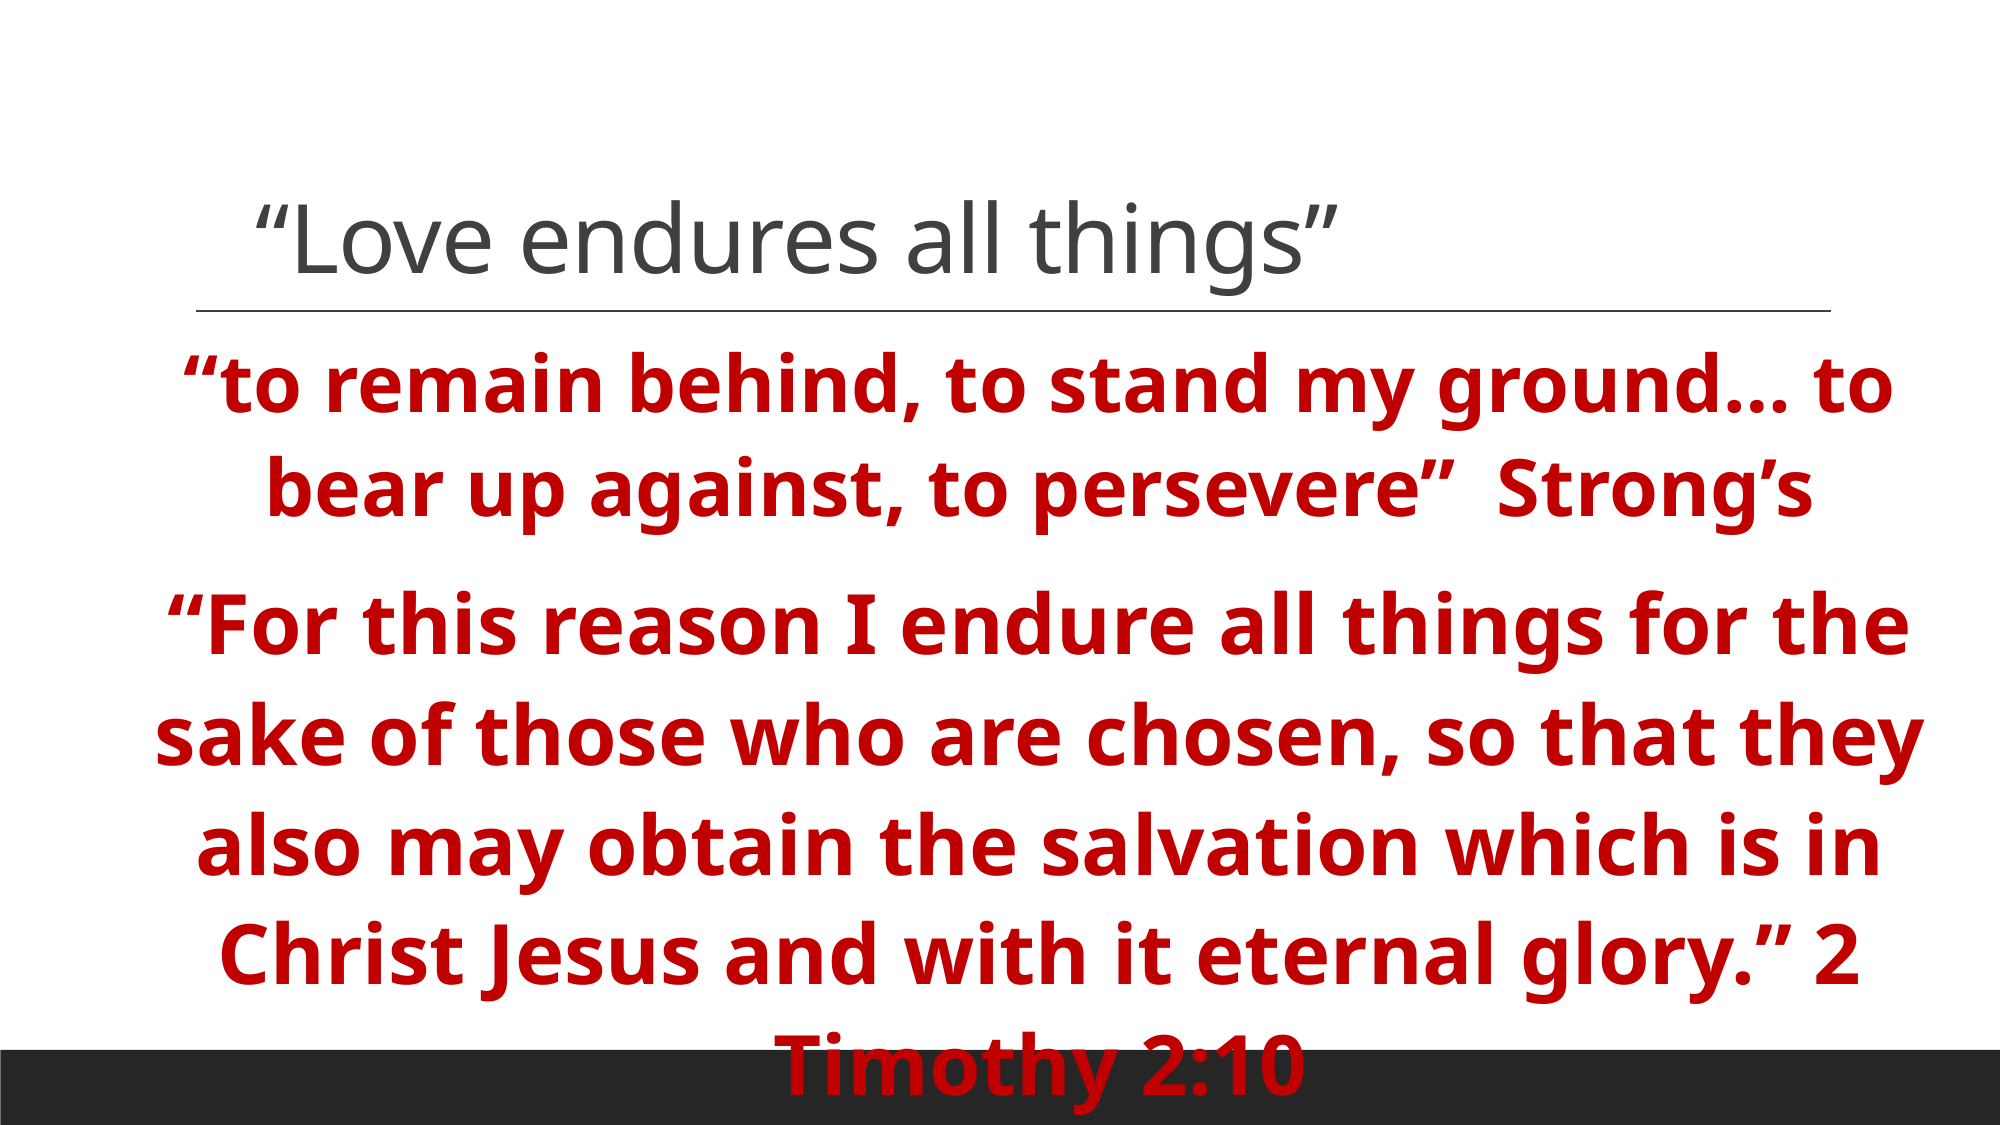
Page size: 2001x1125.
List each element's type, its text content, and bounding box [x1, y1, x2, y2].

title “Love endures all things” [240, 63, 1891, 302]
list “to remain behind, to stand my ground… to bear up against, to persevere” Strong’s “For this reason I endure all things for the sake of those who are chosen, so that they also may obtain the salvation which is in Christ Jesus and with it eternal glory.” 2 Timothy 2:10 [113, 316, 1968, 1044]
